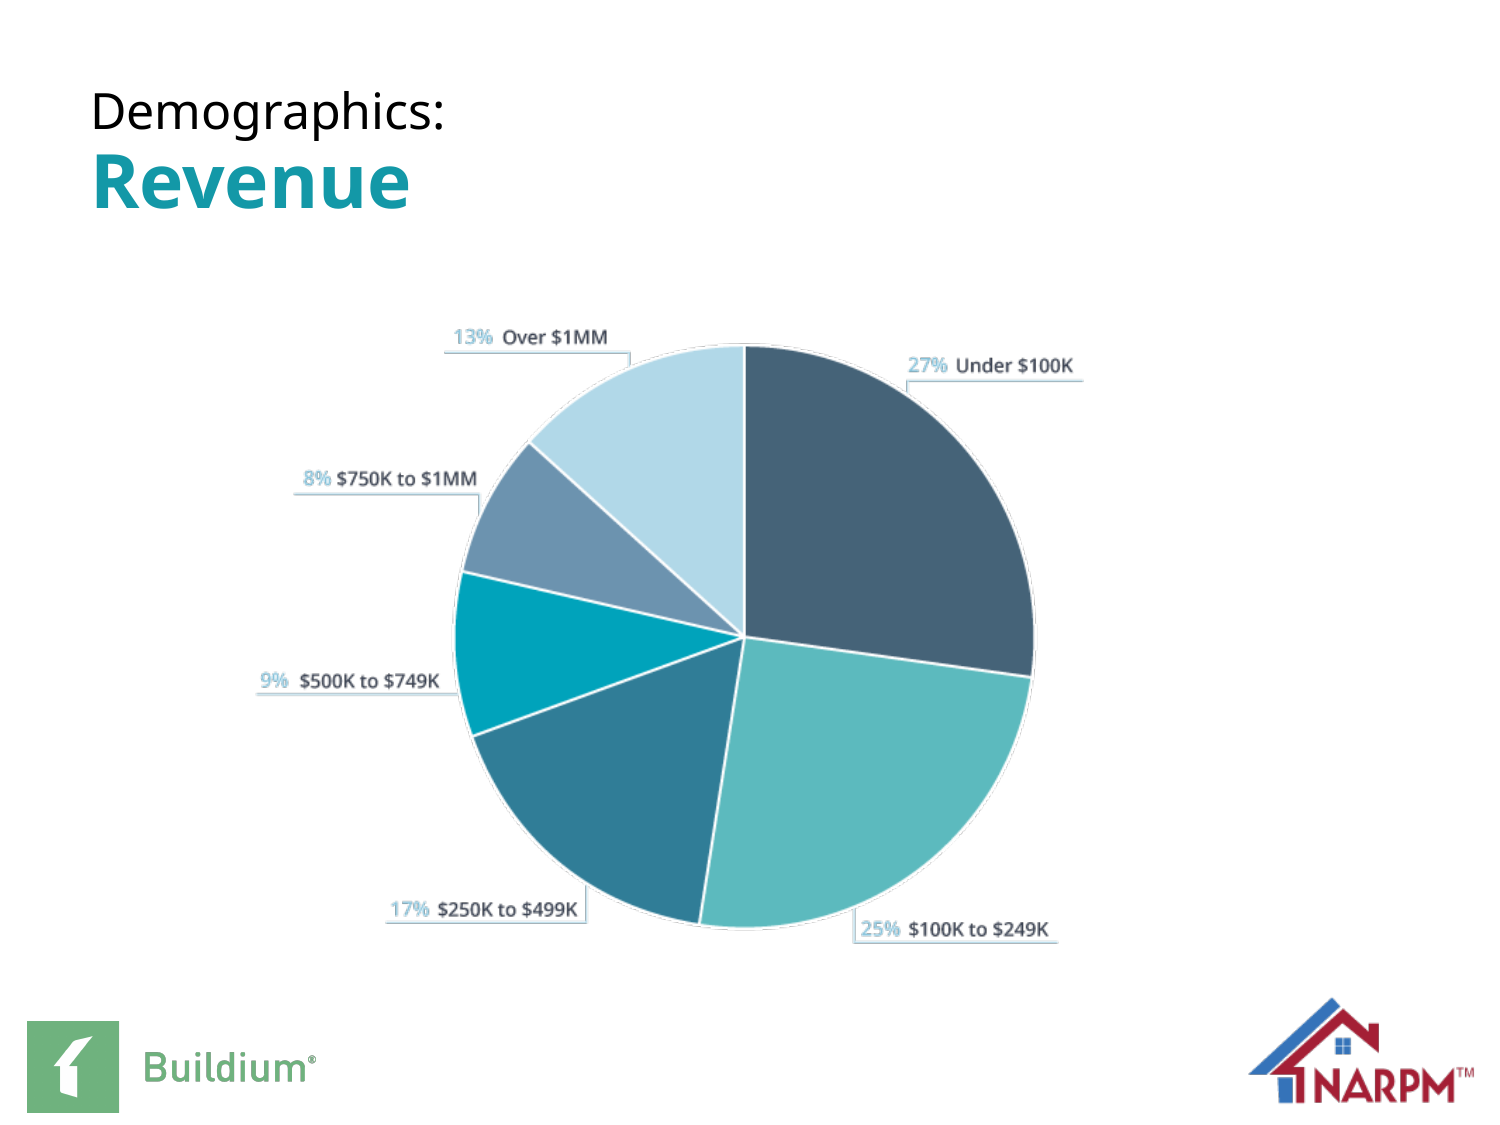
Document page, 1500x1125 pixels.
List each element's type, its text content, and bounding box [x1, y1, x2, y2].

picture [27, 1021, 316, 1113]
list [248, 259, 1174, 996]
picture [1237, 987, 1488, 1113]
title Demographics: Revenue [75, 45, 1425, 233]
